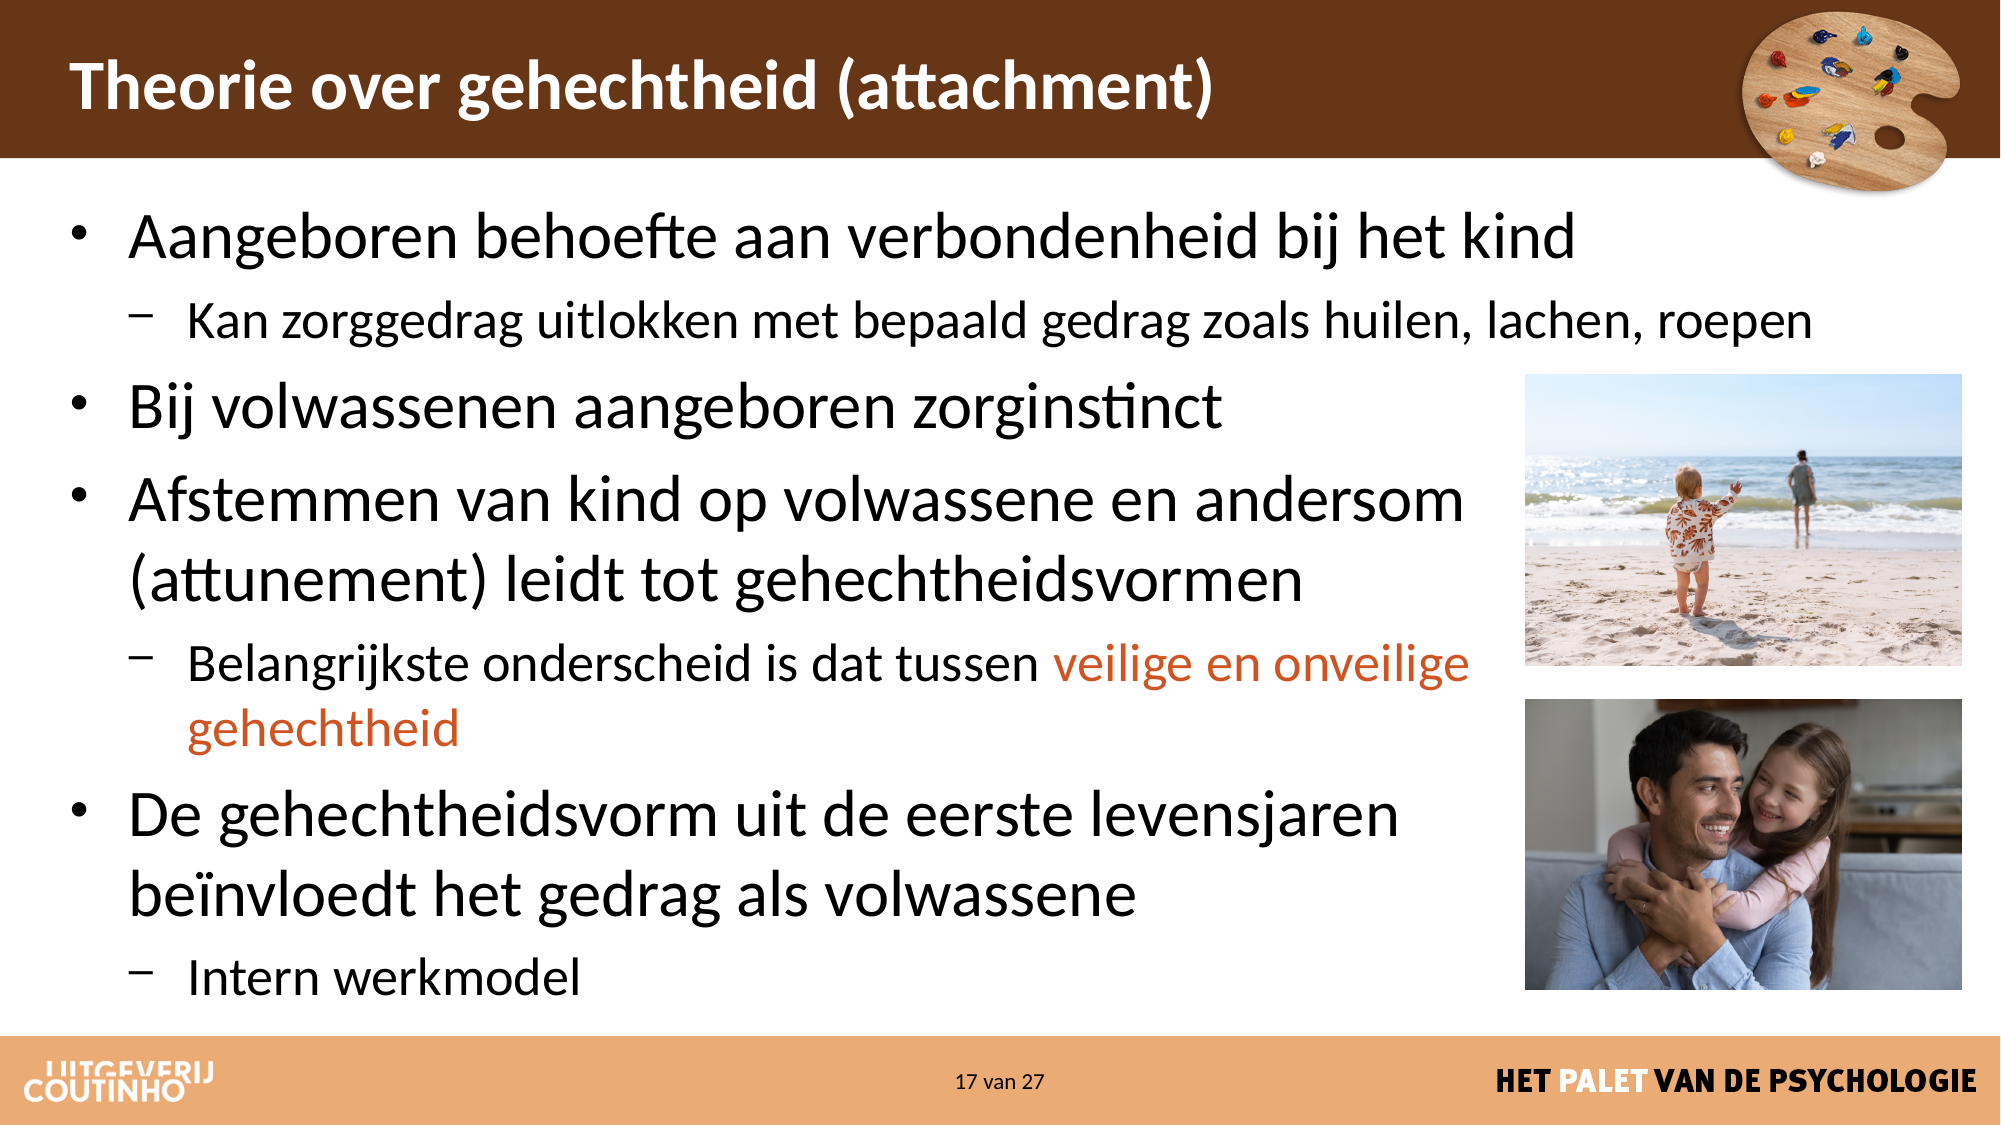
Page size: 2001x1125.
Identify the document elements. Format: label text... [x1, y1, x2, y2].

list Aangeboren behoefte aan verbondenheid bij het kind Kan zorggedrag uitlokken met bepaald gedrag zoals huilen, lachen, roepen Bij volwassenen aangeboren zorginstinct Afstemmen van kind op volwassene en andersom (attunement) leidt tot gehechtheidsvormen Belangrijkste onderscheid is dat tussen veilige en onveilige gehechtheid De gehechtheidsvorm uit de eerste levensjaren beïnvloedt het gedrag als volwassene Intern werkmodel [55, 184, 2000, 1000]
title Theorie over gehechtheid (attachment) [55, 31, 1721, 138]
picture [0, 0, 2001, 1125]
